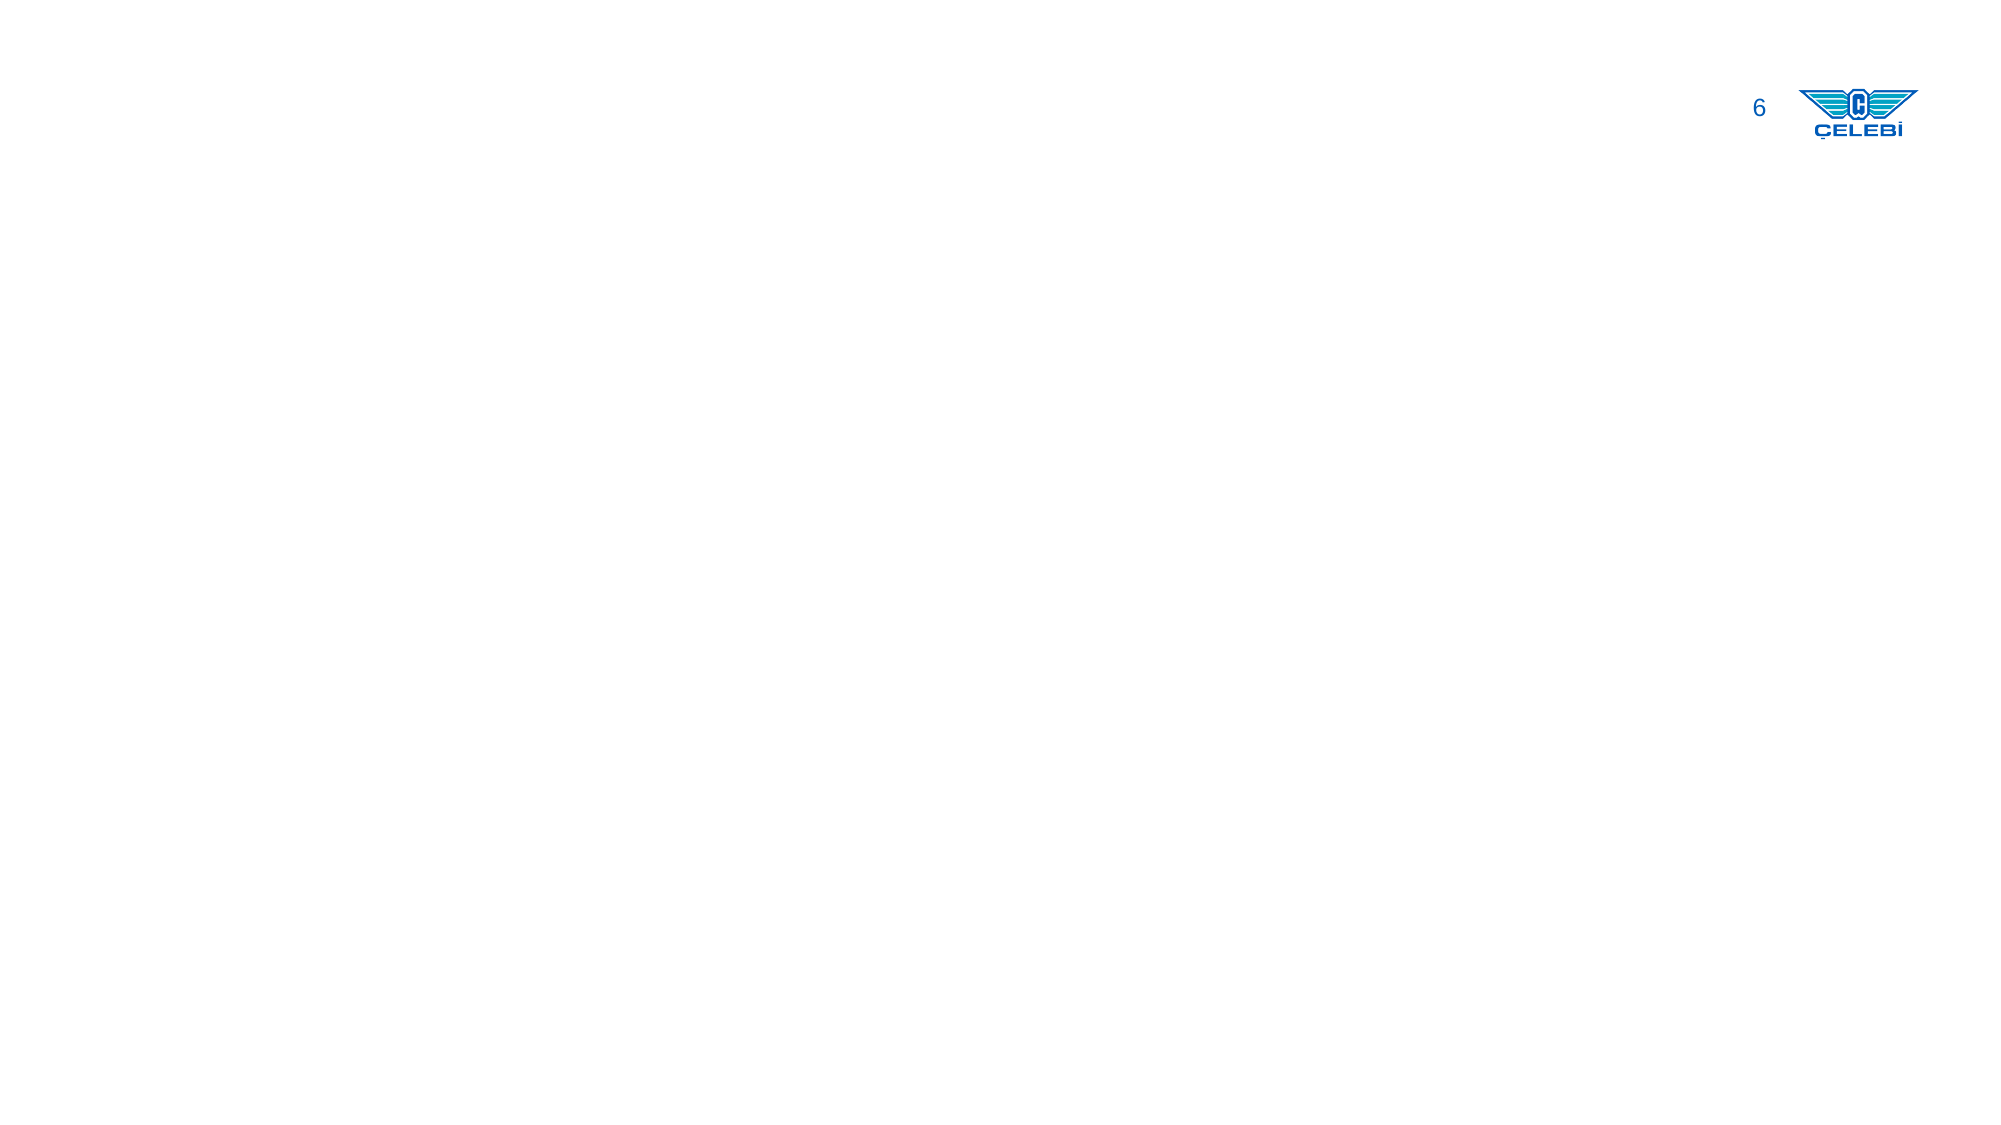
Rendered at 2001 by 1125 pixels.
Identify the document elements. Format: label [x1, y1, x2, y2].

picture [1792, 69, 1925, 159]
